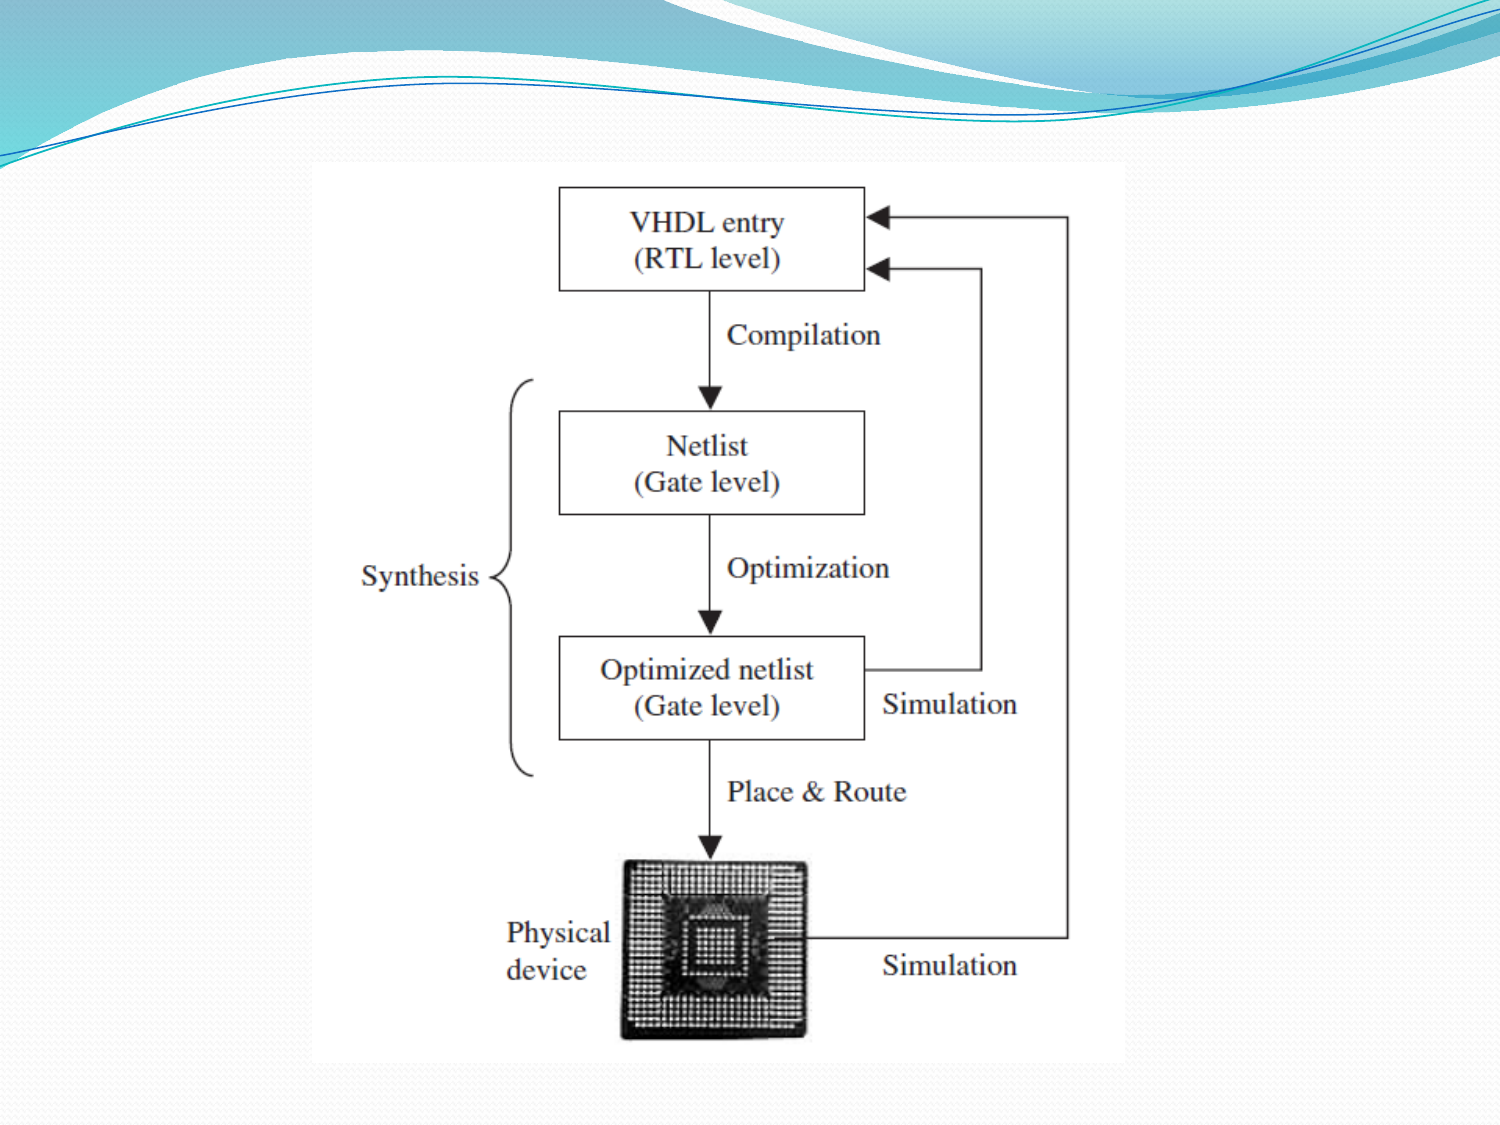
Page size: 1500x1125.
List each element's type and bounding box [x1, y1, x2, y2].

picture [312, 162, 1126, 1063]
